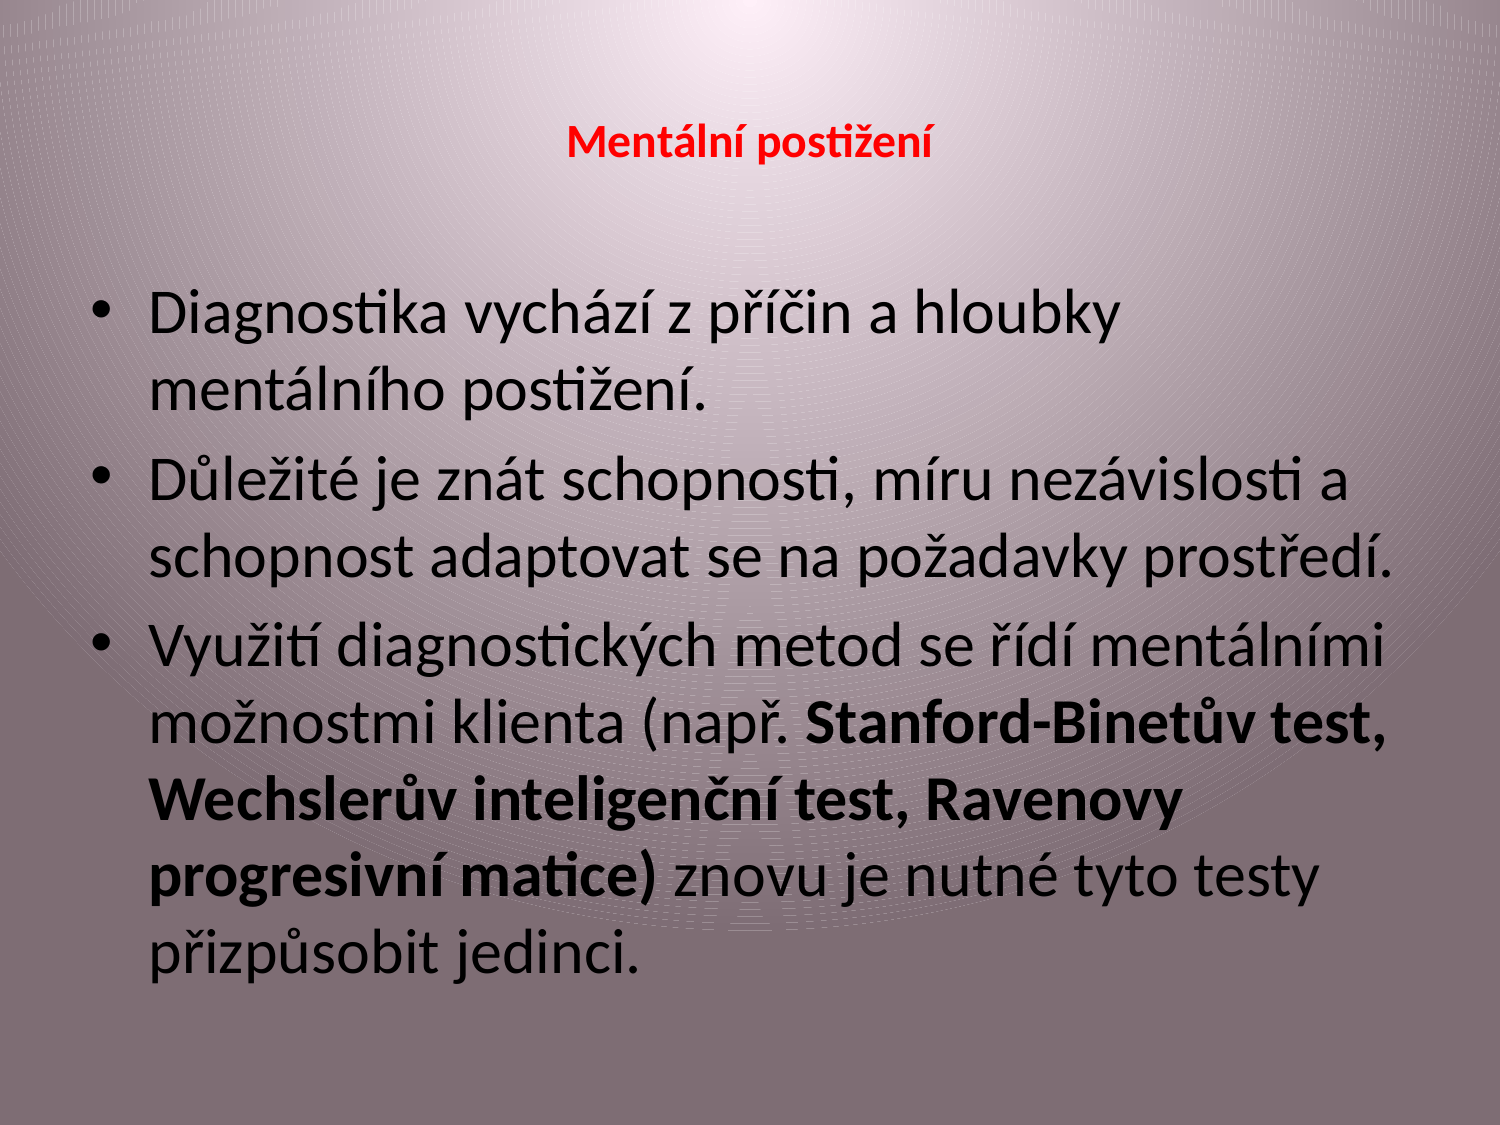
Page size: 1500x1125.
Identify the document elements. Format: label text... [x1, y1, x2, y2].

list Diagnostika vychází z příčin a hloubky mentálního postižení. Důležité je znát schopnosti, míru nezávislosti a schopnost adaptovat se na požadavky prostředí. Využití diagnostických metod se řídí mentálními možnostmi klienta (např. Stanford-Binetův test, Wechslerův inteligenční test, Ravenovy progresivní matice) znovu je nutné tyto testy přizpůsobit jedinci. [75, 262, 1425, 1005]
title Mentální postižení [75, 101, 1425, 233]
